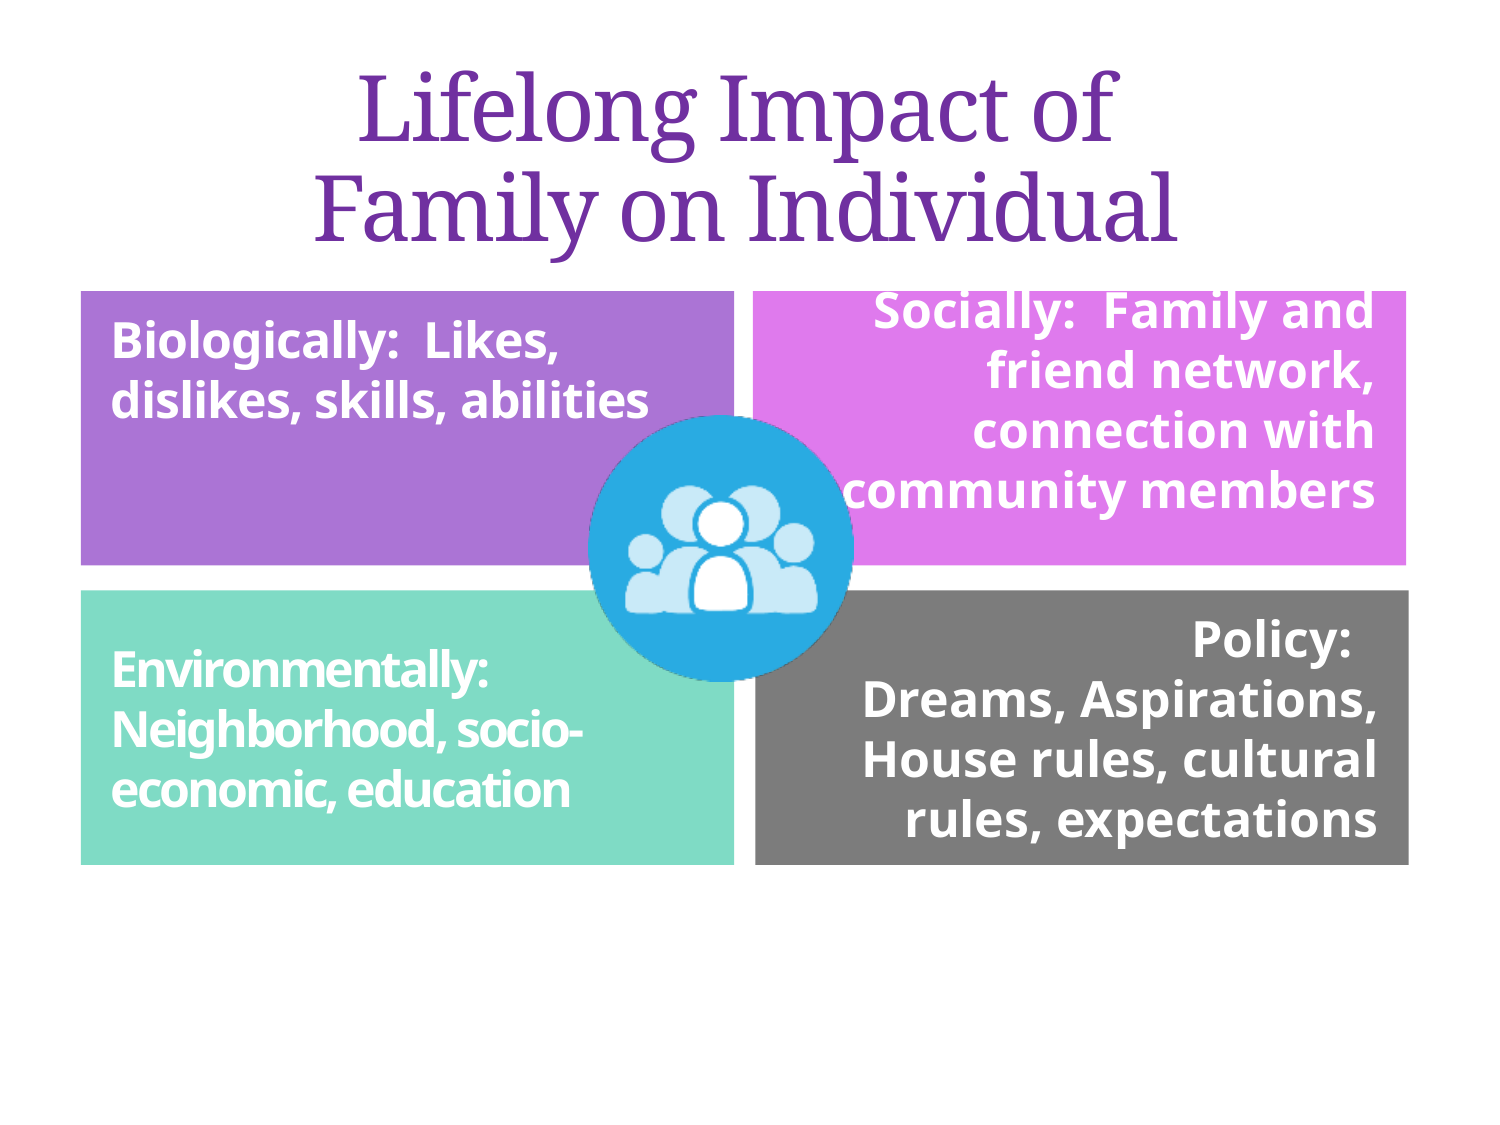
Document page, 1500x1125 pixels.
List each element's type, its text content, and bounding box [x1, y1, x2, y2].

picture [588, 415, 854, 682]
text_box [80, 290, 1409, 866]
title Lifelong Impact of Family on Individual [24, 44, 1468, 280]
